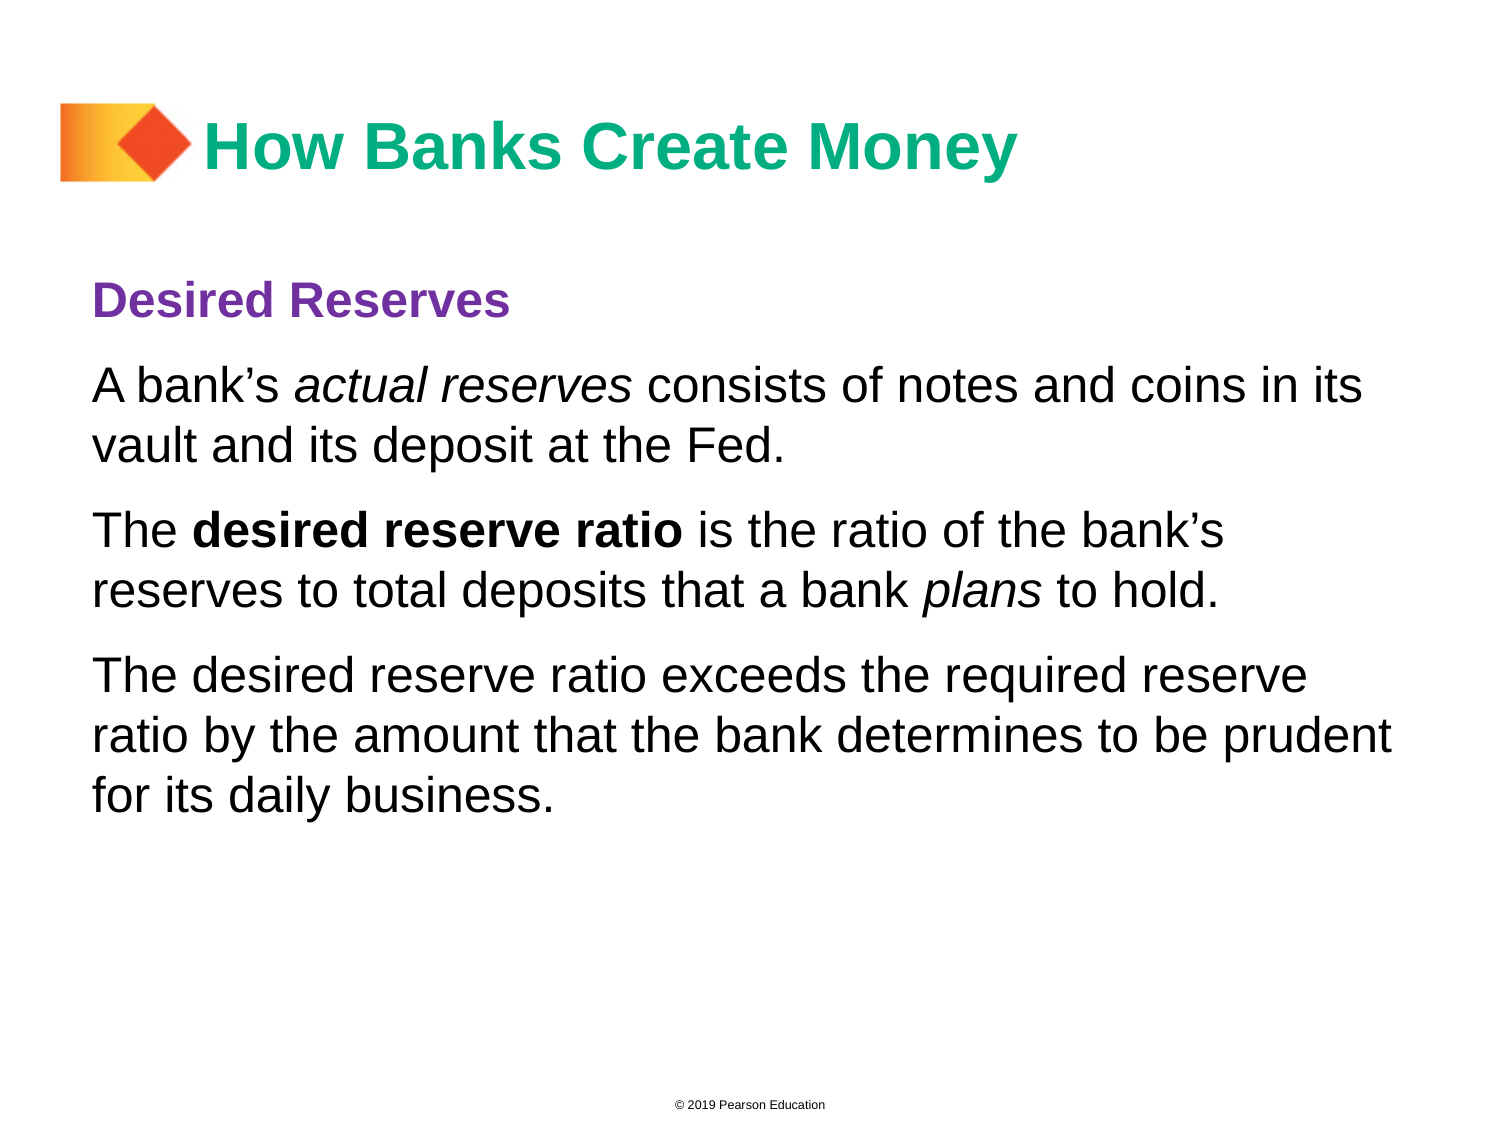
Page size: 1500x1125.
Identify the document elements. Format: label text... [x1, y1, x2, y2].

title How Banks Create Money [188, 50, 1364, 236]
list Desired Reserves A bank’s actual reserves consists of notes and coins in its vault and its deposit at the Fed. The desired reserve ratio is the ratio of the bank’s reserves to total deposits that a bank plans to hold. The desired reserve ratio exceeds the required reserve ratio by the amount that the bank determines to be prudent for its daily business. [59, 259, 1410, 1003]
picture [59, 102, 188, 184]
